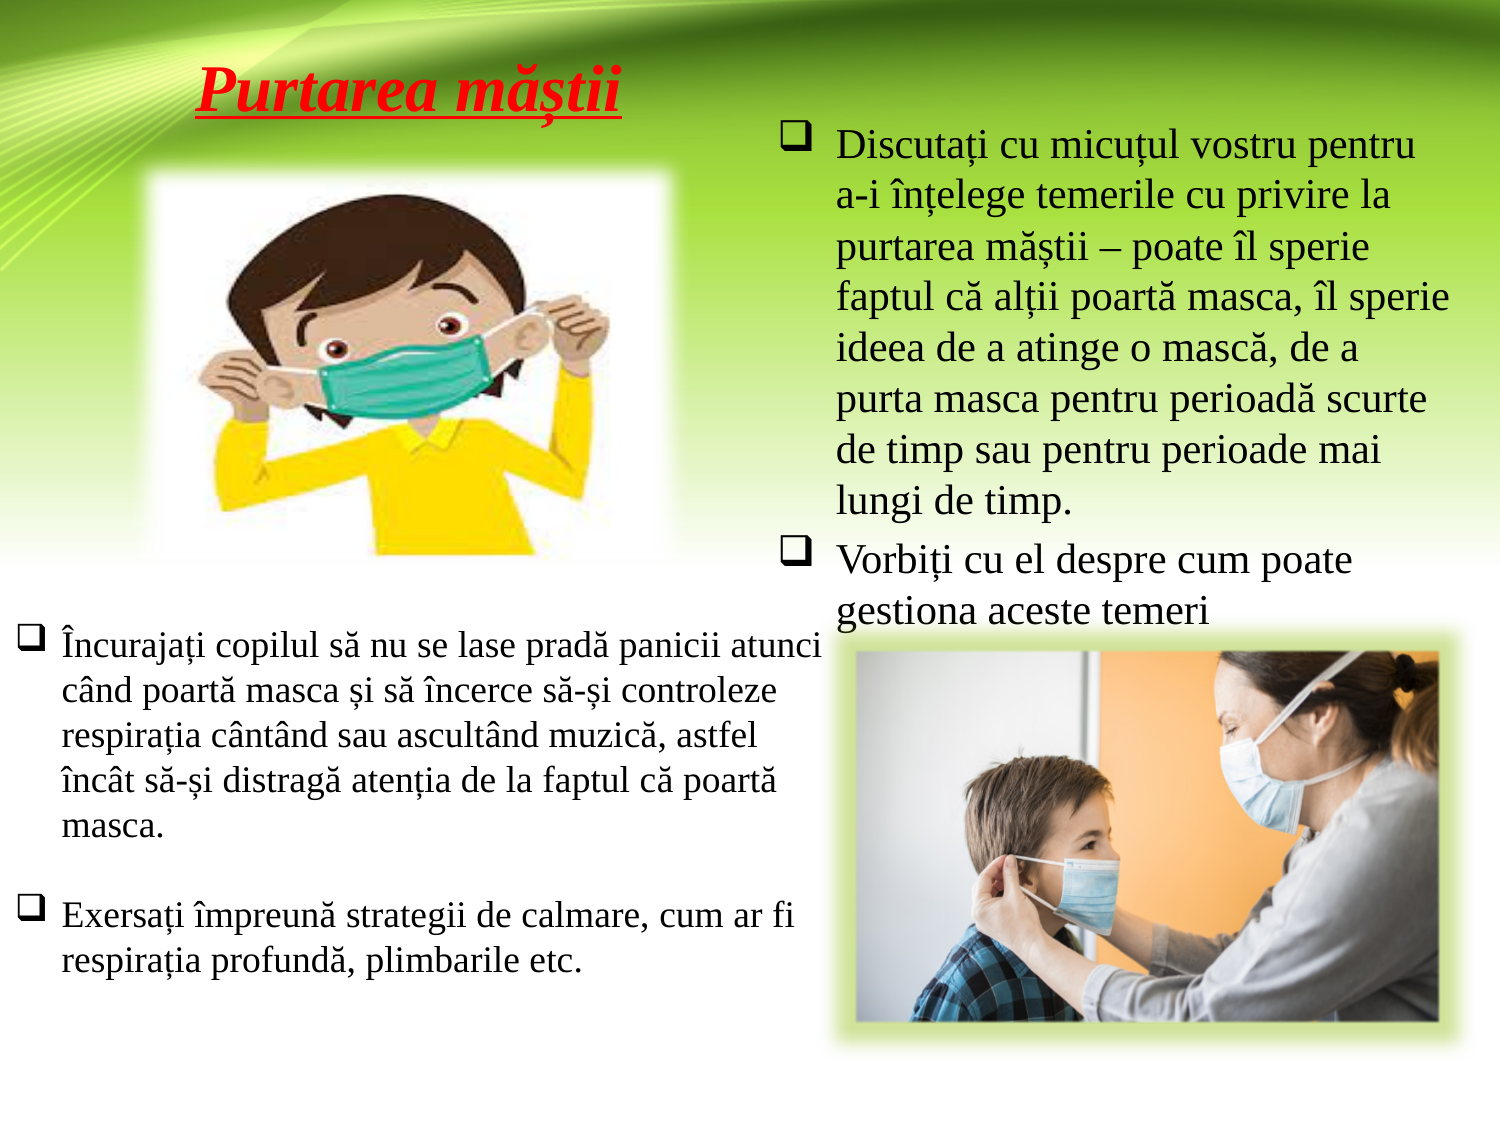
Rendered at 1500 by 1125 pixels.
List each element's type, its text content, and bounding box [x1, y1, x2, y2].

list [854, 649, 1441, 1024]
picture [0, 0, 1500, 1125]
list Discutați cu micuțul vostru pentru a-i înțelege temerile cu privire la purtarea măștii – poate îl sperie faptul că alții poartă masca, îl sperie ideea de a atinge o mască, de a purta masca pentru perioadă scurte de timp sau pentru perioade mai lungi de timp. Vorbiți cu el despre cum poate gestiona aceste temeri [762, 107, 1470, 651]
text_box Încurajați copilul să nu se lase pradă panicii atunci când poartă masca și să încerce să-și controleze respirația cântând sau ascultând muzică, astfel încât să-și distragă atenția de la faptul că poartă masca. Exersați împreună strategii de calmare, cum ar fi respirația profundă, plimbarile etc. [0, 612, 842, 1078]
title Purtarea măștii [60, 37, 807, 134]
